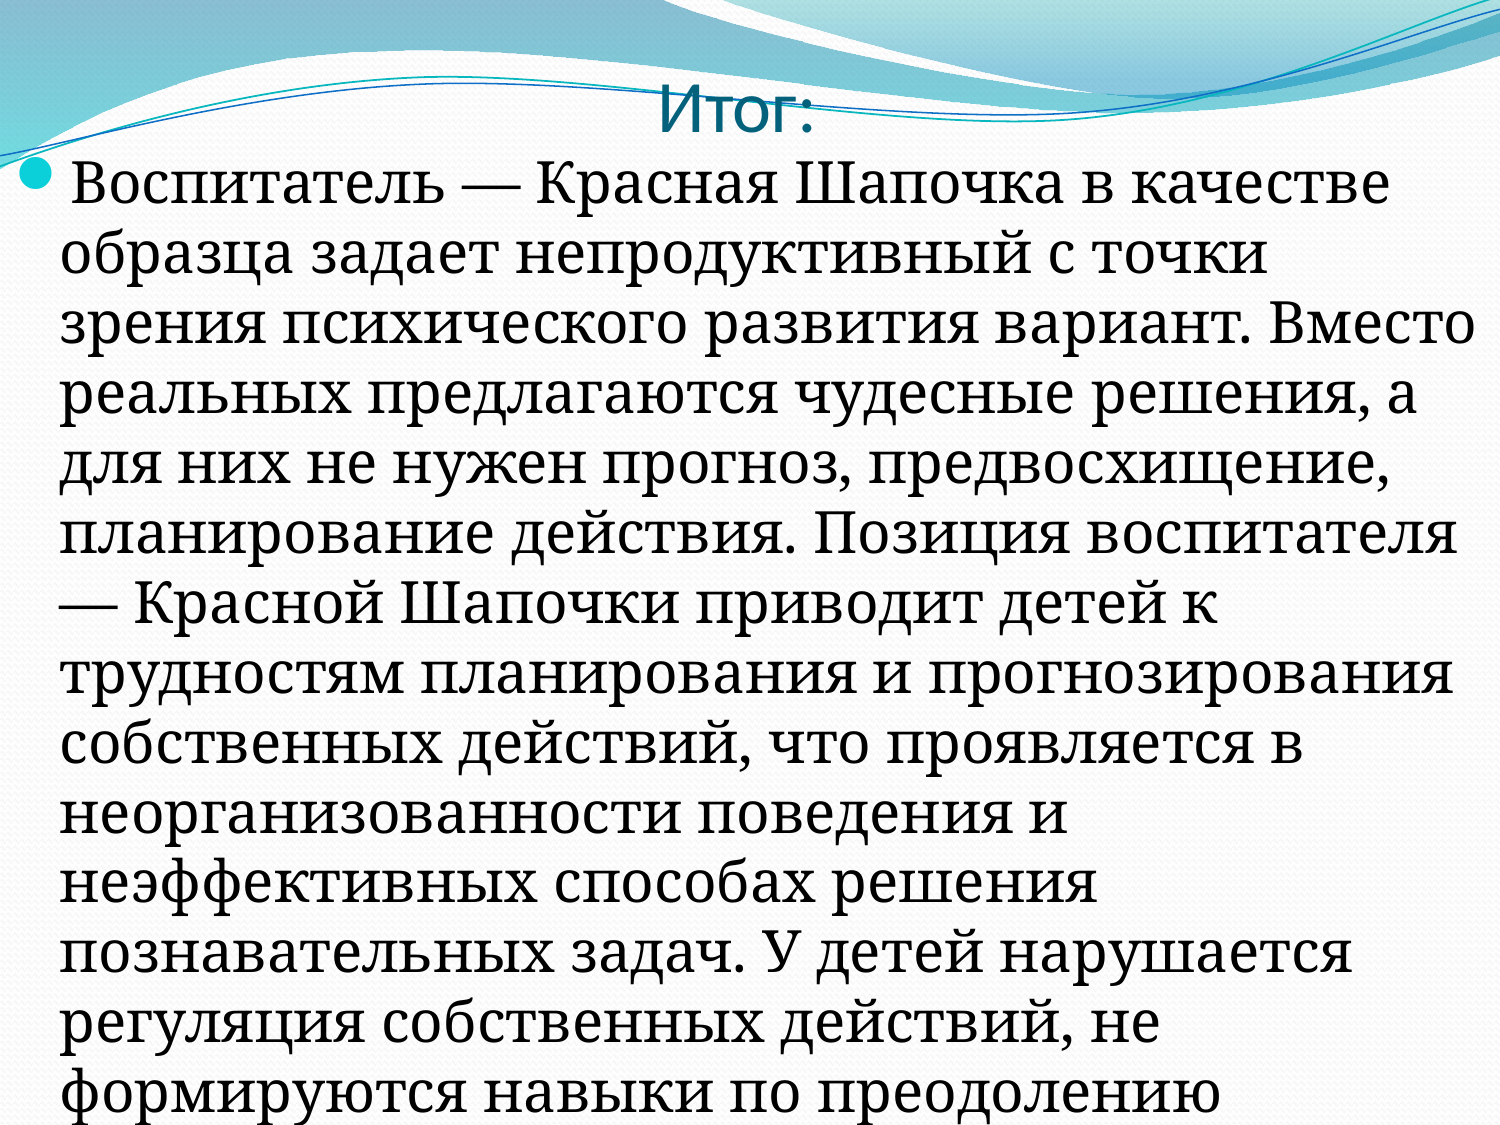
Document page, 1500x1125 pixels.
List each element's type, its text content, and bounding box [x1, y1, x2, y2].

title Итог: [62, 50, 1413, 137]
list Воспитатель — Красная Шапочка в качестве образца задает непродуктивный с точки зрения психического развития вариант. Вместо реальных предлагаются чудесные решения, а для них не нужен прогноз, предвосхищение, планирование действия. Позиция воспитателя — Красной Шапочки приводит детей к трудностям планирования и прогнозирования собственных действий, что проявляется в неорганизованности поведения и неэффективных способах решения познавательных задач. У детей нарушается регуляция собственных действий, не формируются навыки по преодолению сиюминутных желаний, нарушается волевая регуляция поведения. [0, 137, 1500, 1125]
